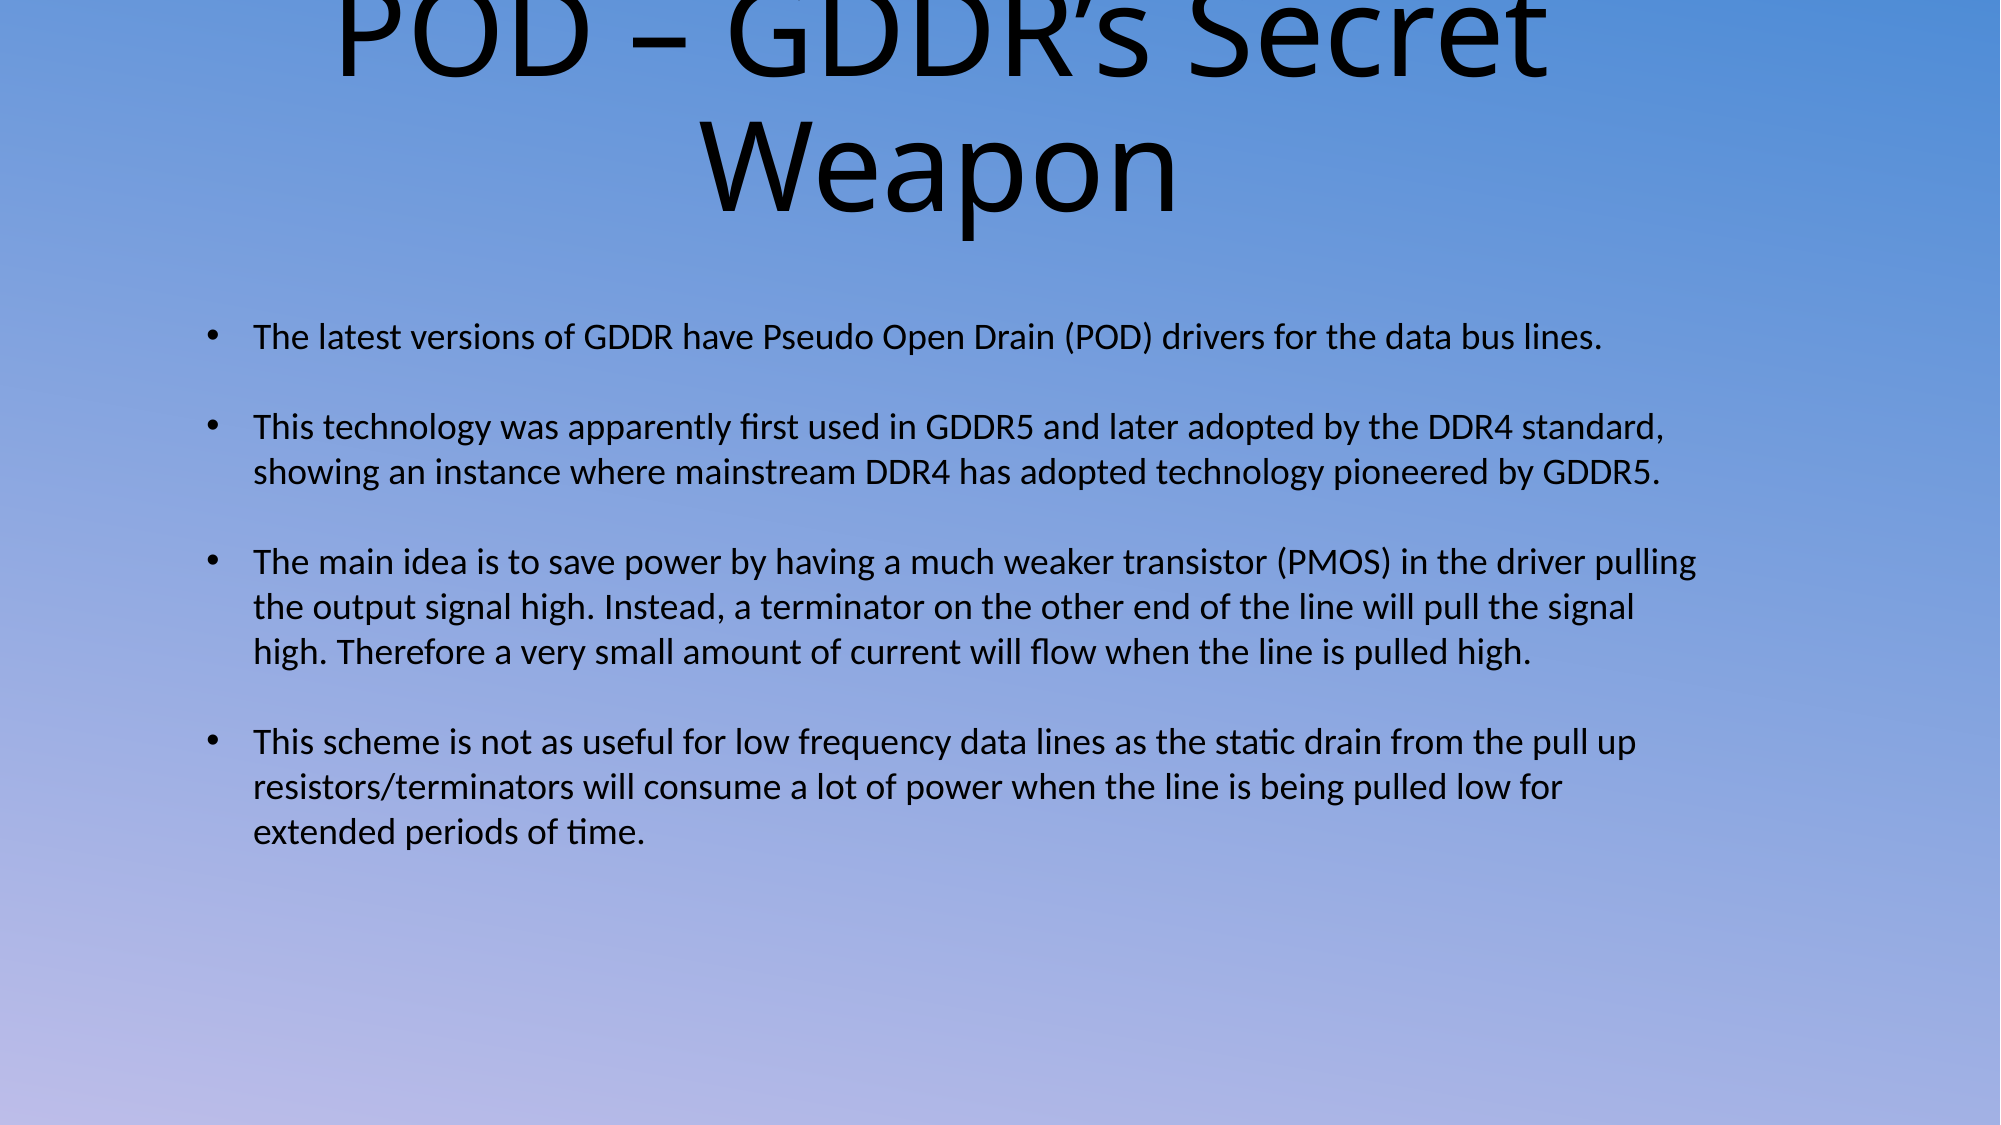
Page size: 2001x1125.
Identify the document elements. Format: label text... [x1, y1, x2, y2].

text_box The latest versions of GDDR have Pseudo Open Drain (POD) drivers for the data bus lines. This technology was apparently first used in GDDR5 and later adopted by the DDR4 standard, showing an instance where mainstream DDR4 has adopted technology pioneered by GDDR5. The main idea is to save power by having a much weaker transistor (PMOS) in the driver pulling the output signal high. Instead, a terminator on the other end of the line will pull the signal high. Therefore a very small amount of current will flow when the line is pulled high. This scheme is not as useful for low frequency data lines as the static drain from the pull up resistors/terminators will consume a lot of power when the line is being pulled low for extended periods of time. [191, 304, 1716, 860]
title POD – GDDR’s Secret Weapon [78, 56, 1804, 247]
